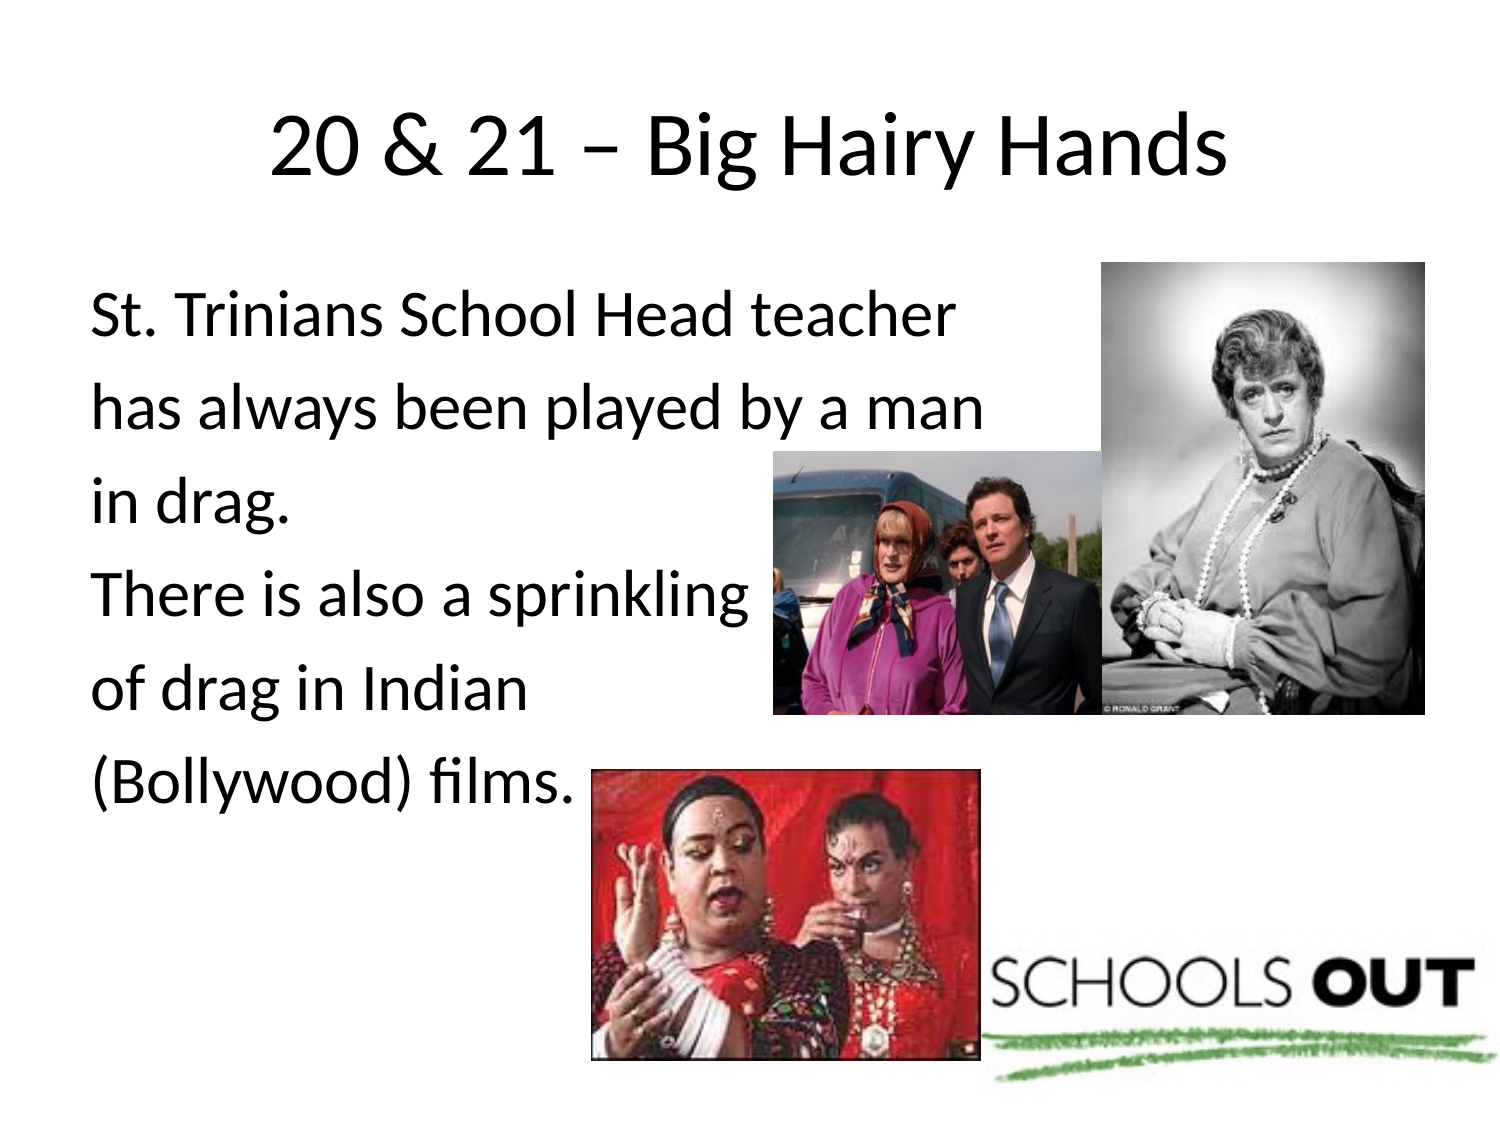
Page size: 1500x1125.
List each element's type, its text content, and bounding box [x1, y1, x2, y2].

picture [590, 769, 1500, 1125]
list St. Trinians School Head teacher has always been played by a man in drag. There is also a sprinkling of drag in Indian (Bollywood) films. [74, 262, 1426, 1061]
title 20 & 21 – Big Hairy Hands [74, 44, 1426, 233]
picture [773, 262, 1426, 715]
